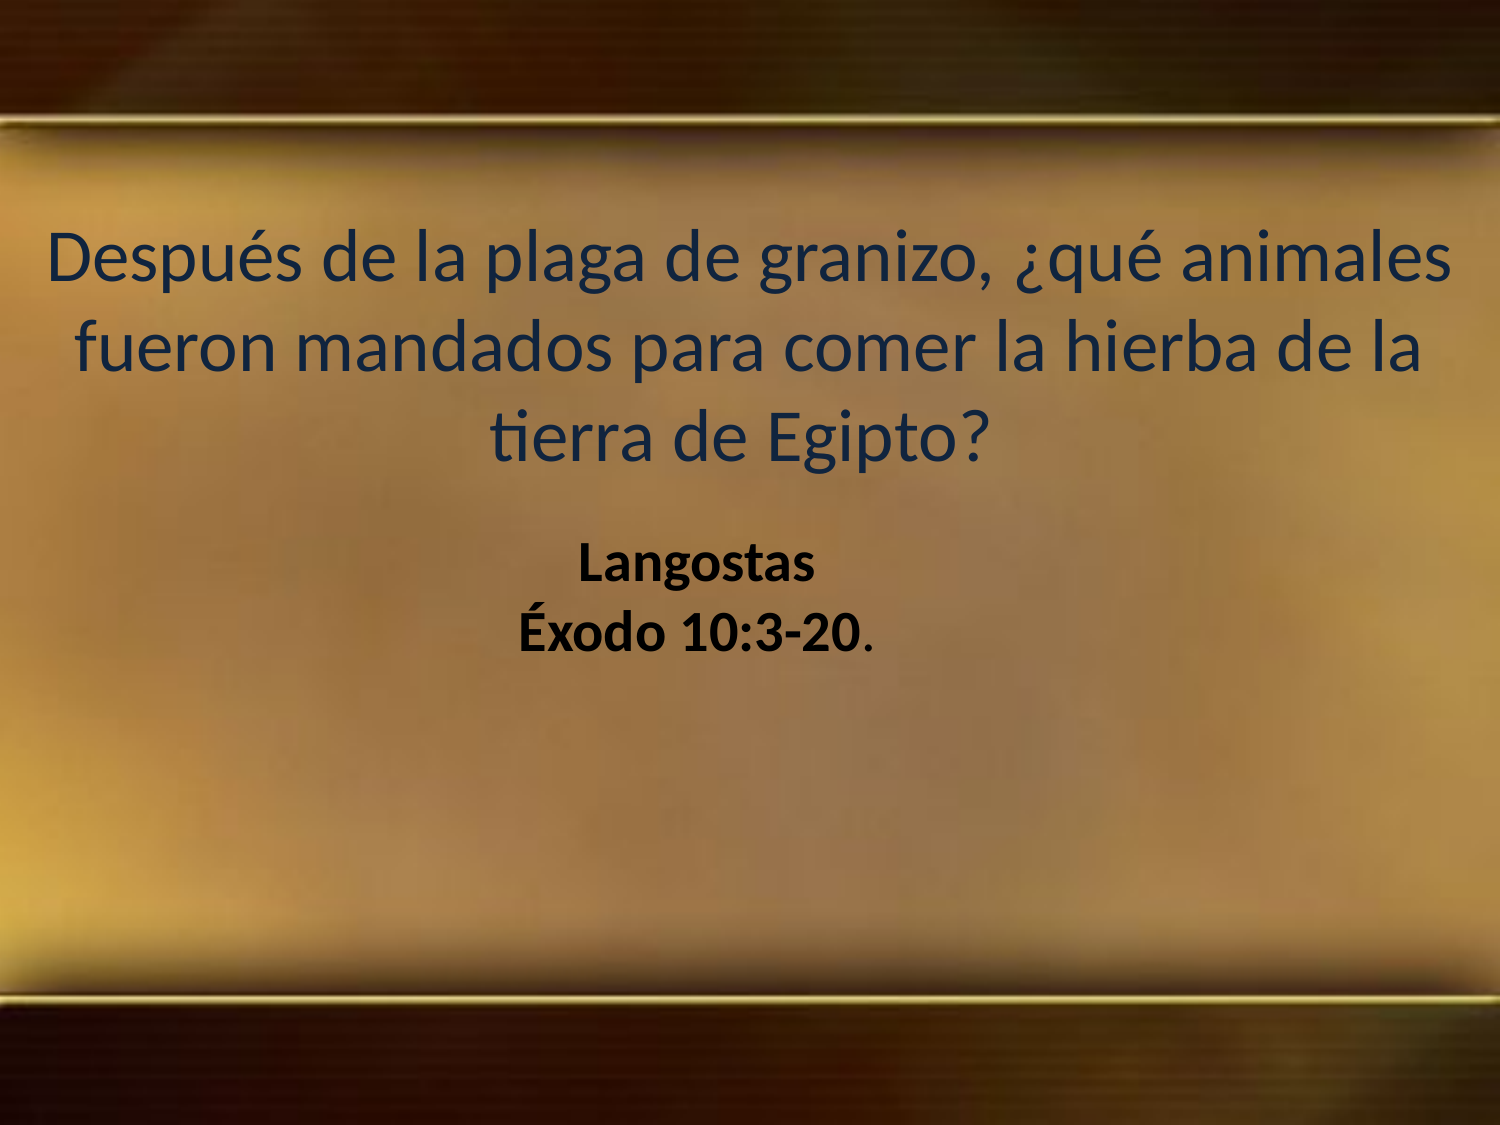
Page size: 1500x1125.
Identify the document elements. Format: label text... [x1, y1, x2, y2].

text_box Después de la plaga de granizo, ¿qué animales fueron mandados para comer la hierba de la tierra de Egipto? [0, 199, 1500, 484]
text_box Langostas Éxodo 10:3-20. [421, 515, 973, 761]
picture [0, 484, 1500, 1125]
picture [0, 0, 1500, 199]
